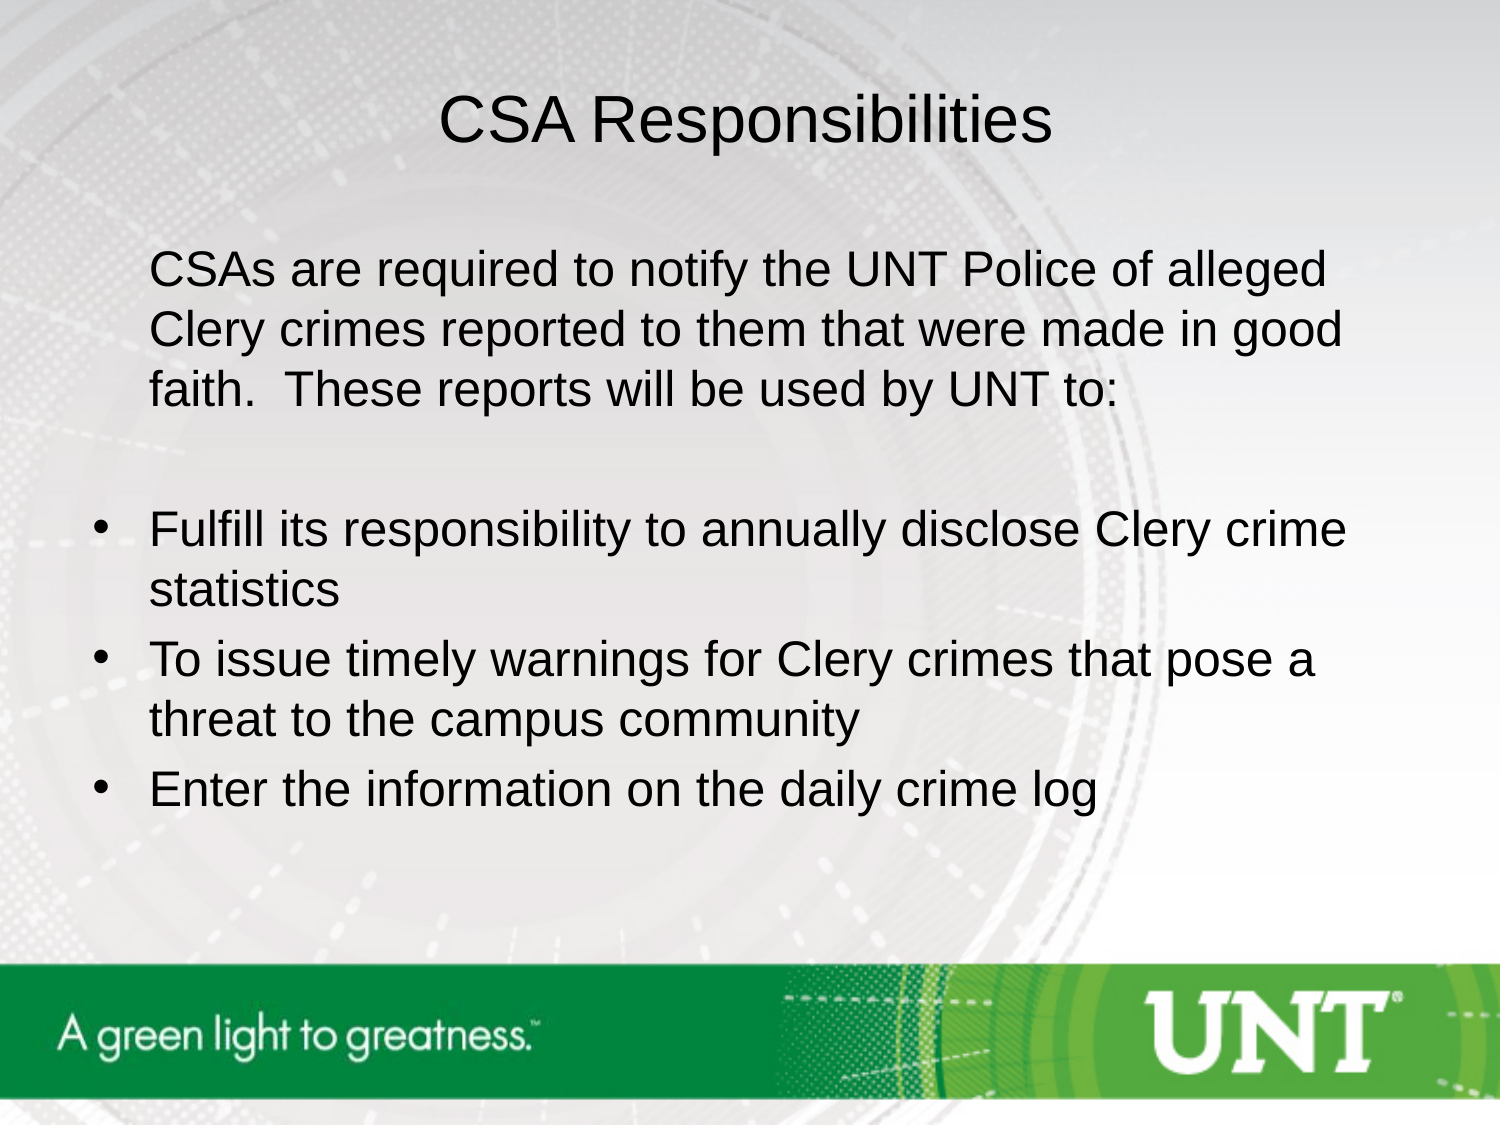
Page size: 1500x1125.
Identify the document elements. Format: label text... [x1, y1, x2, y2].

picture [0, 0, 1500, 1125]
list CSA Responsibilities CSAs are required to notify the UNT Police of alleged Clery crimes reported to them that were made in good faith. These reports will be used by UNT to: Fulfill its responsibility to annually disclose Clery crime statistics To issue timely warnings for Clery crimes that pose a threat to the campus community Enter the information on the daily crime log [77, 68, 1416, 891]
